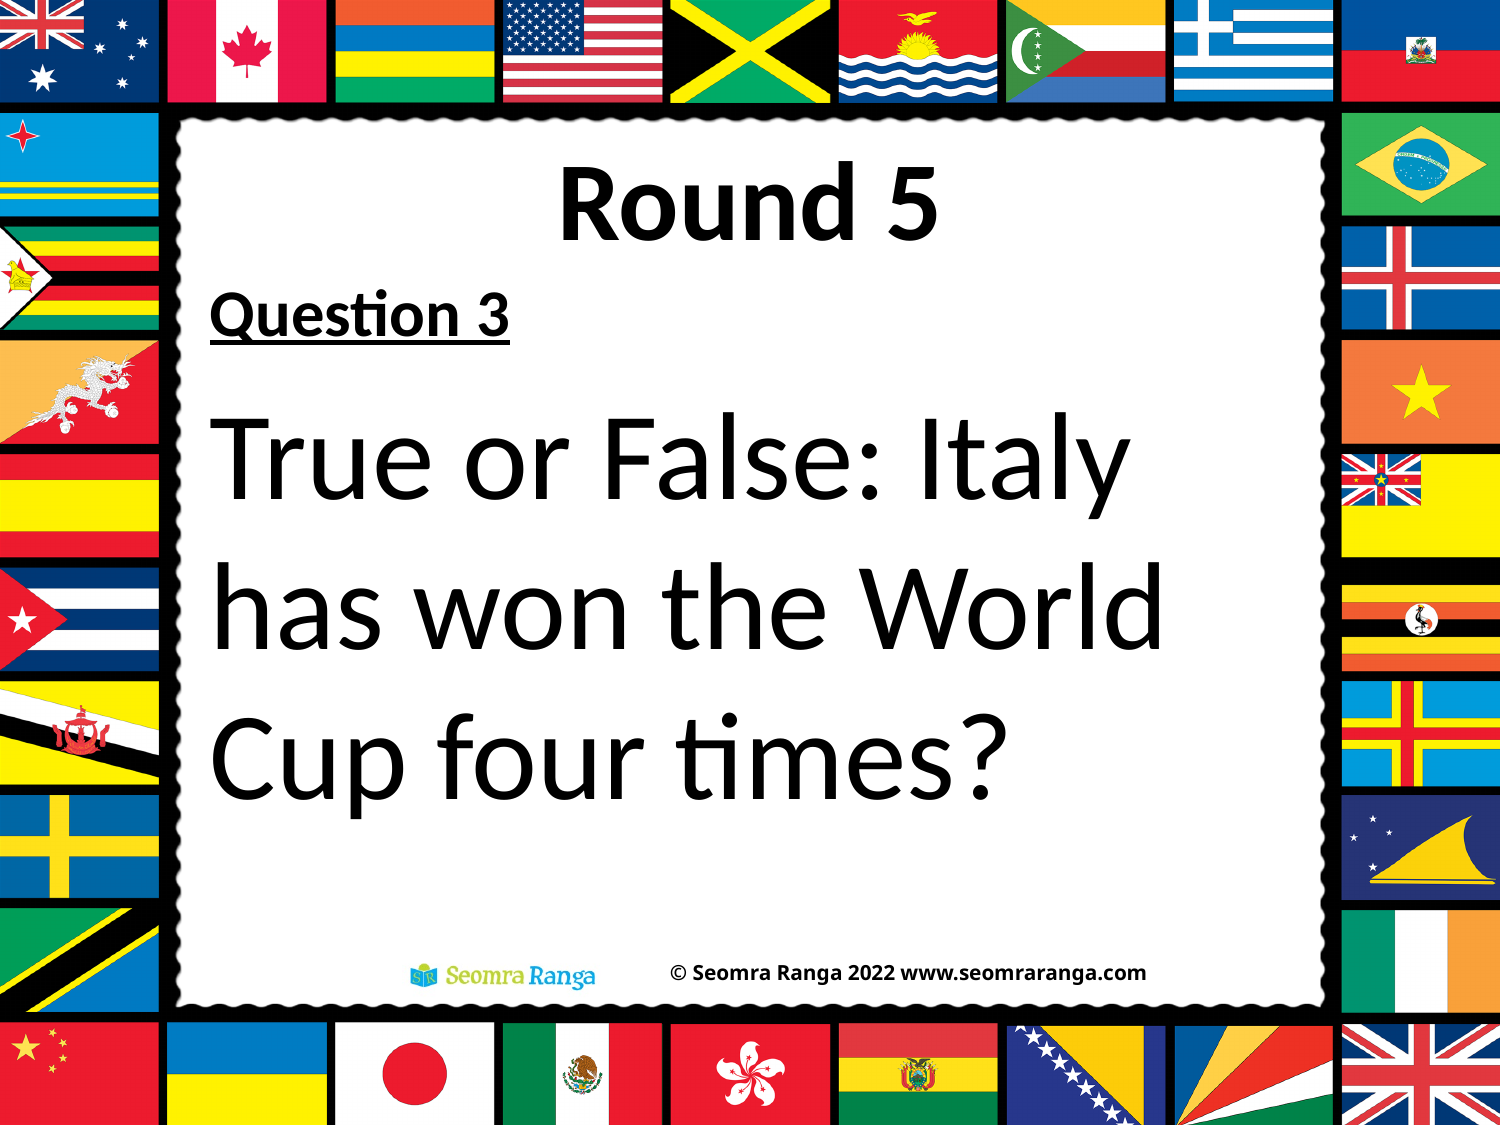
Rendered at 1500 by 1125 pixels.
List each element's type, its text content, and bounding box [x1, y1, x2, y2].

picture [10, 122, 36, 150]
title Round 5 [183, 101, 1317, 290]
picture [0, 0, 1500, 1125]
list Question 3 True or False: Italy has won the World Cup four times? [194, 261, 1306, 953]
text_box © Seomra Ranga 2022 www.seomraranga.com [631, 953, 1187, 993]
